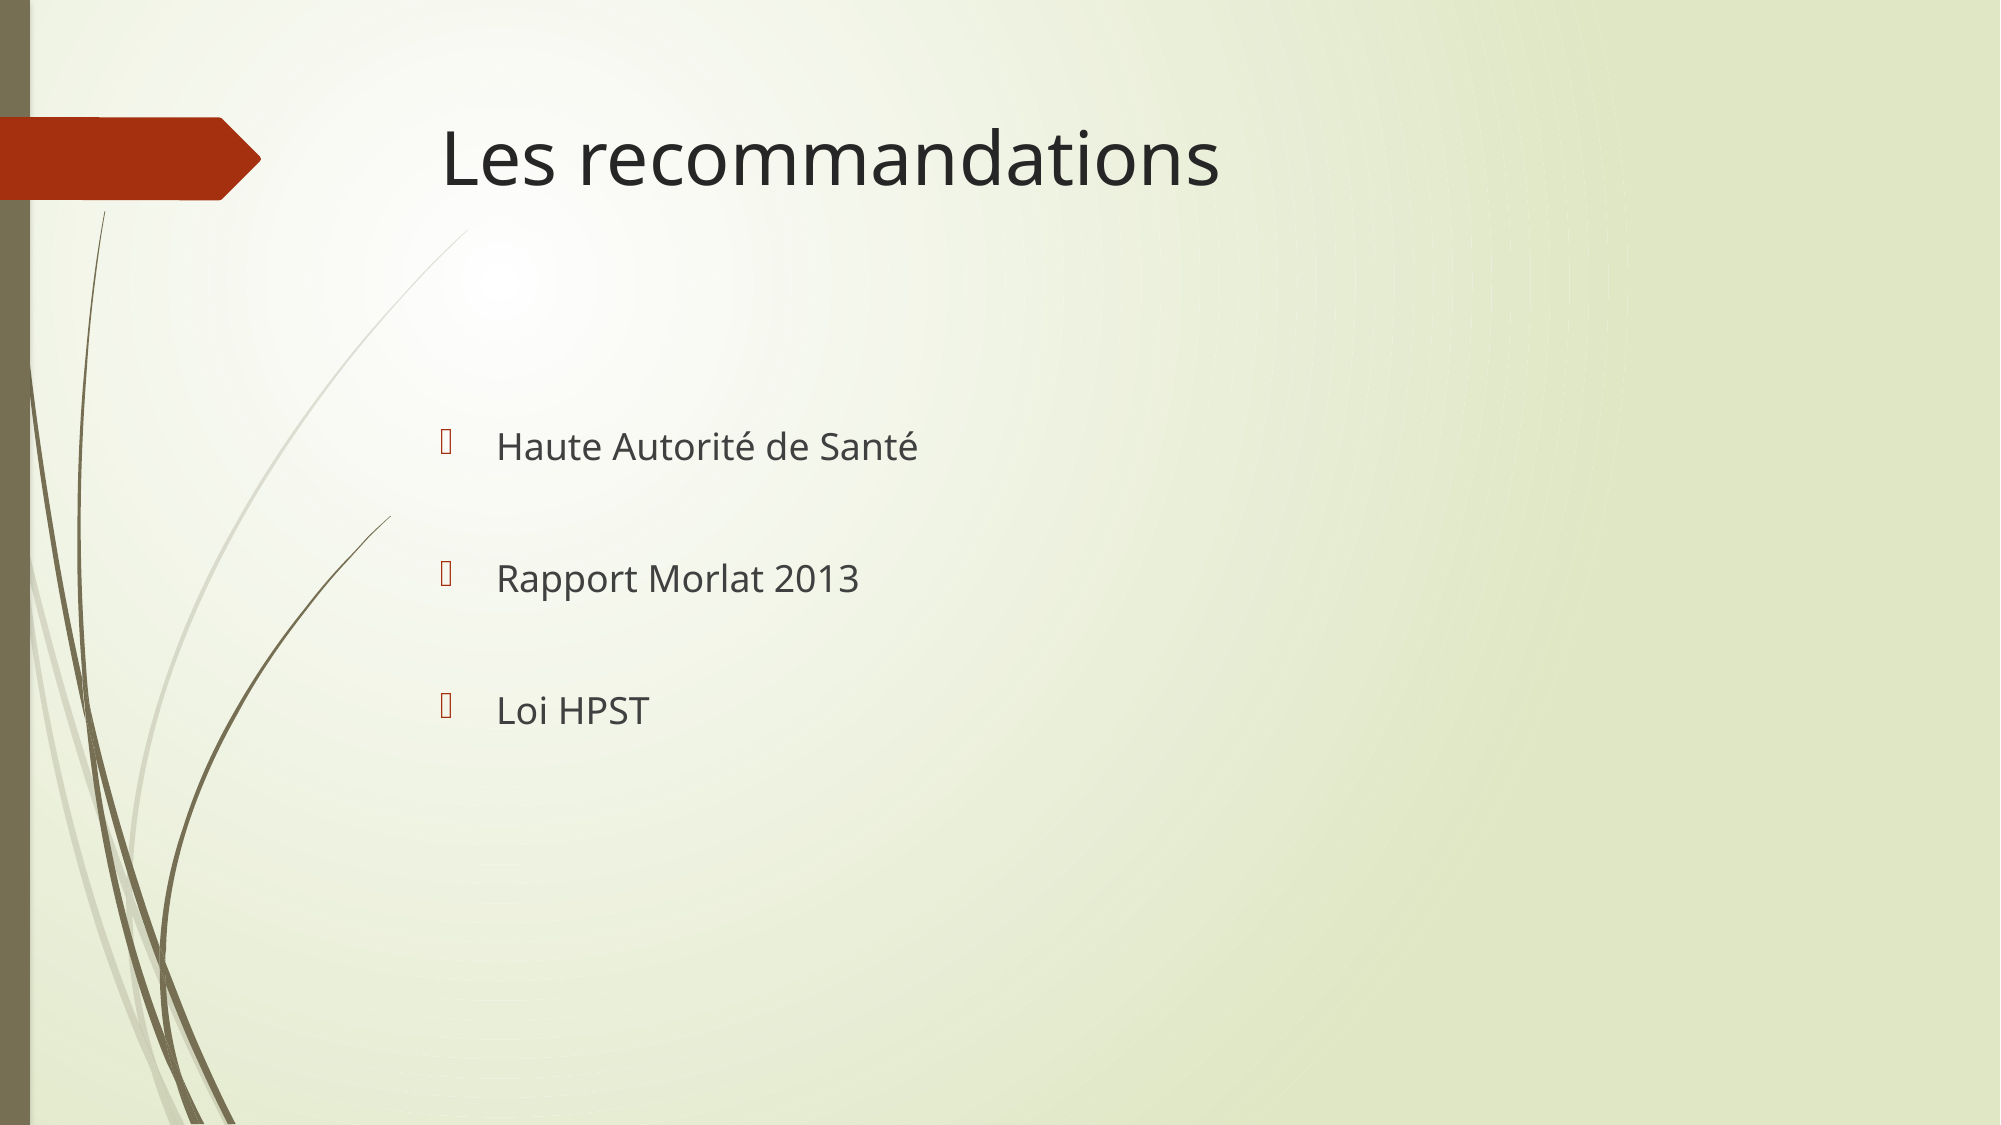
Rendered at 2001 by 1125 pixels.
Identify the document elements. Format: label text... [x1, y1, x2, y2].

title Les recommandations [425, 102, 1888, 313]
list Haute Autorité de Santé Rapport Morlat 2013 Loi HPST [424, 350, 1888, 970]
